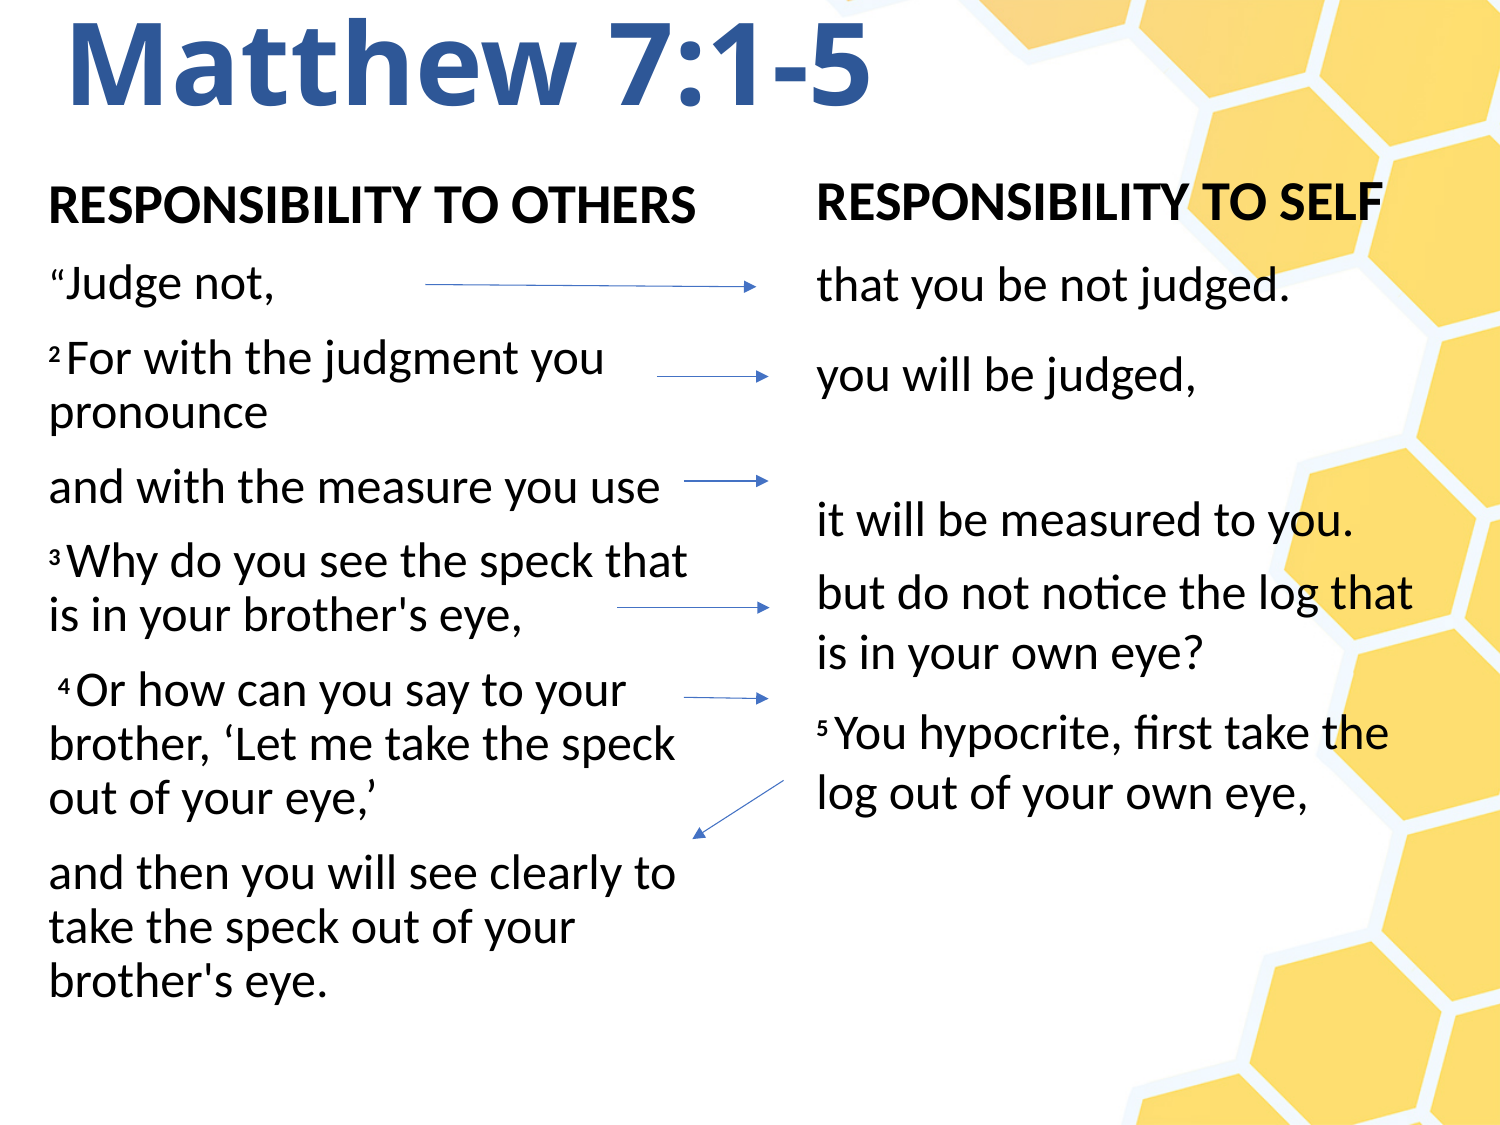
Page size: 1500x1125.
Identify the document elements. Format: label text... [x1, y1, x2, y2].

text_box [692, 780, 784, 840]
list RESPONSIBILITY TO OTHERS “Judge not, 2 For with the judgment you pronounce and with the measure you use 3 Why do you see the speck that is in your brother's eye, 4 Or how can you say to your brother, ‘Let me take the speck out of your eye,’ and then you will see clearly to take the speck out of your brother's eye. [33, 167, 729, 1094]
title Matthew 7:1-5 [48, 0, 1489, 155]
text_box RESPONSIBILITY TO SELF that you be not judged. you will be judged, it will be measured to you. but do not notice the log that is in your own eye? 5 You hypocrite, first take the log out of your own eye, [801, 154, 1470, 887]
list ACTION STEPS Whether a Christian or non-Christian, learn to claim your new identity in Christ. II Corinthians 5:17: Therefore, if anyone is in Christ, he is a new creation.[a] The old has passed away; behold, the new has come. II Corinthians 5:21: For our sake he made him to be sin who knew no sin, so that in him we might become the righteousness of God. [0, 0, 1500, 1125]
